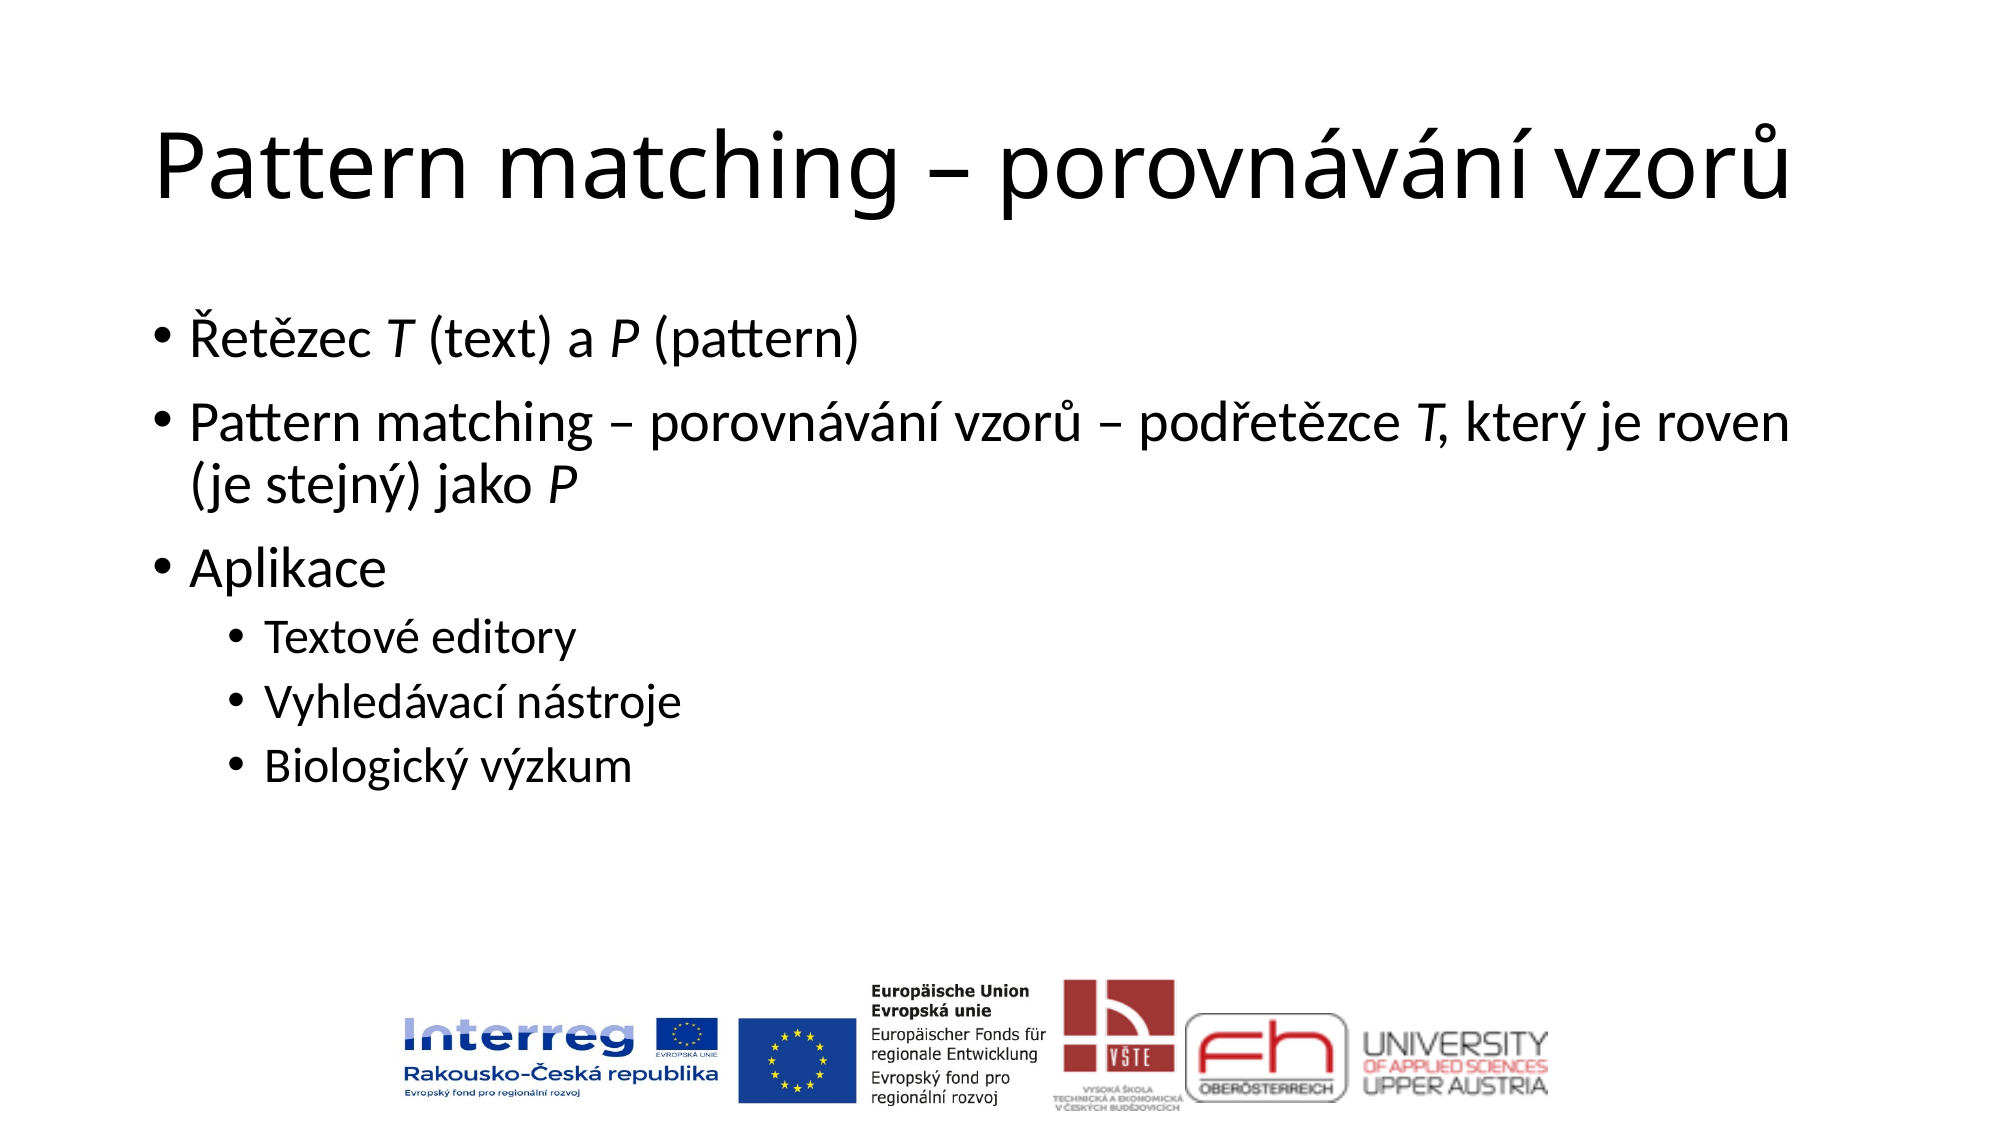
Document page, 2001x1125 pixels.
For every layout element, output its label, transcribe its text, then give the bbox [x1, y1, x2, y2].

list Řetězec T (text) a P (pattern) Pattern matching – porovnávání vzorů – podřetězce T, který je roven (je stejný) jako P Aplikace Textové editory Vyhledávací nástroje Biologický výzkum [137, 299, 1863, 1014]
picture [1053, 1014, 1184, 1111]
picture [1185, 1014, 1548, 1103]
title Pattern matching – porovnávání vzorů [137, 59, 1863, 278]
picture [374, 1014, 1046, 1125]
